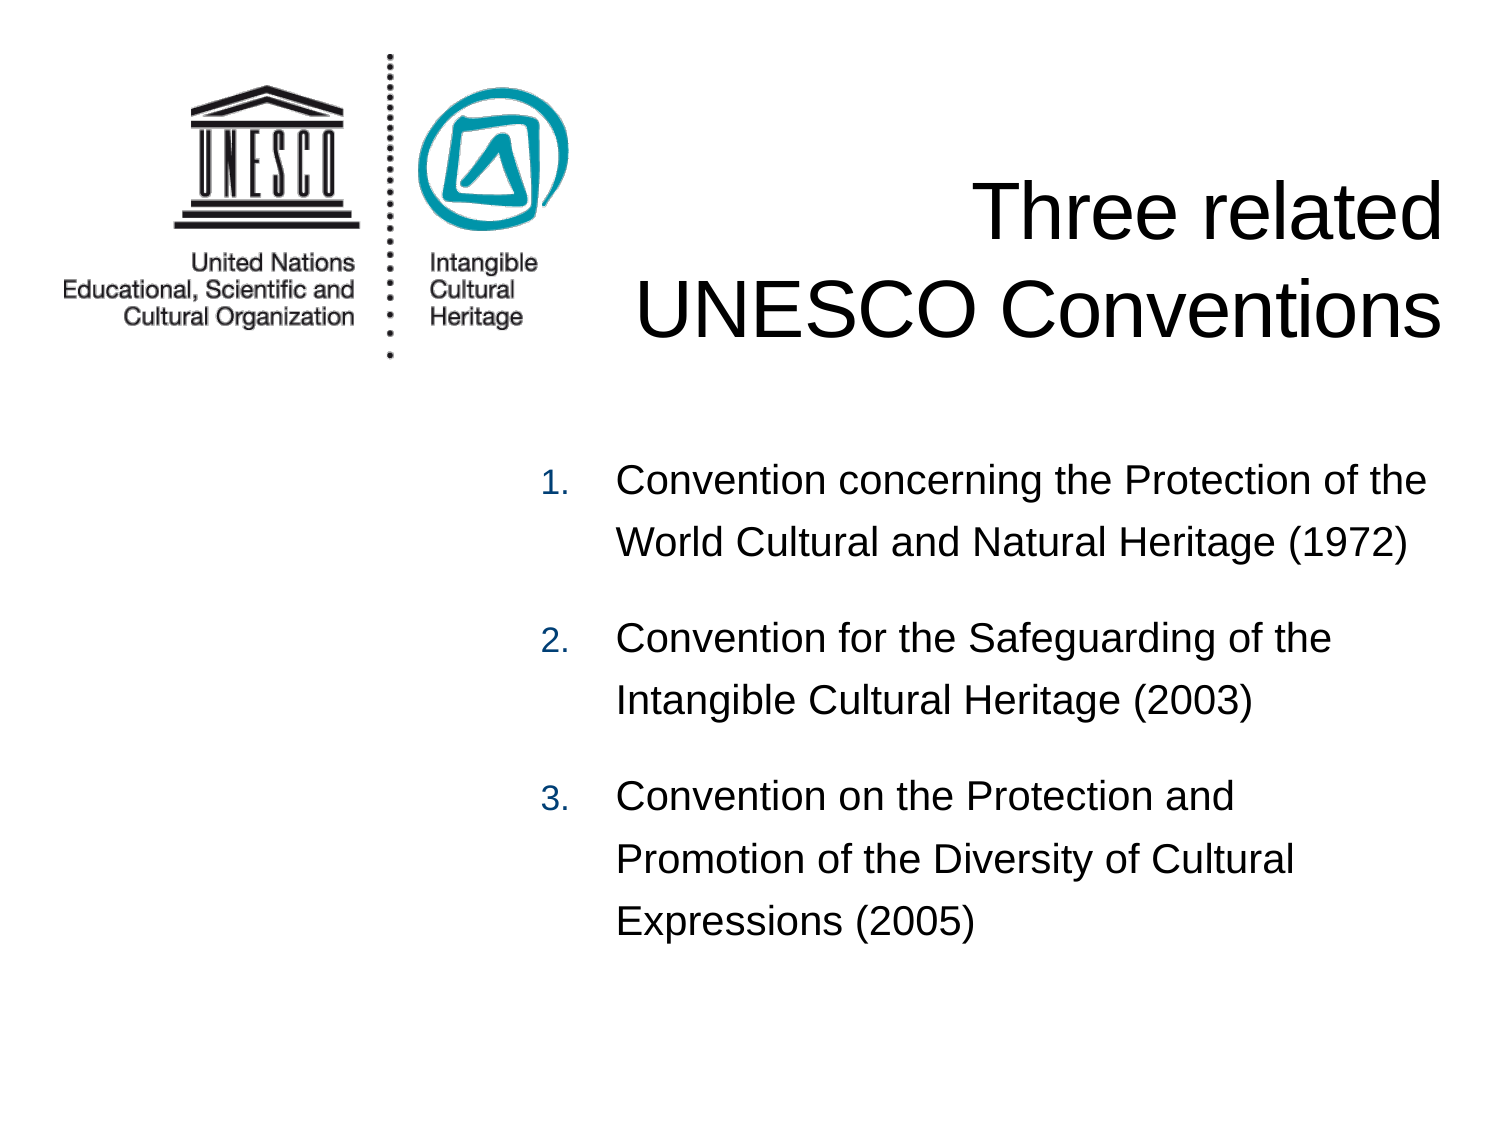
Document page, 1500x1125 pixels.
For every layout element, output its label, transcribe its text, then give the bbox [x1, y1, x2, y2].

list Convention concerning the Protection of the World Cultural and Natural Heritage (1972) Convention for the Safeguarding of the Intangible Cultural Heritage (2003) Convention on the Protection and Promotion of the Diversity of Cultural Expressions (2005) [525, 432, 1448, 1071]
picture [64, 54, 569, 370]
title Three related UNESCO Conventions [578, 74, 1459, 362]
